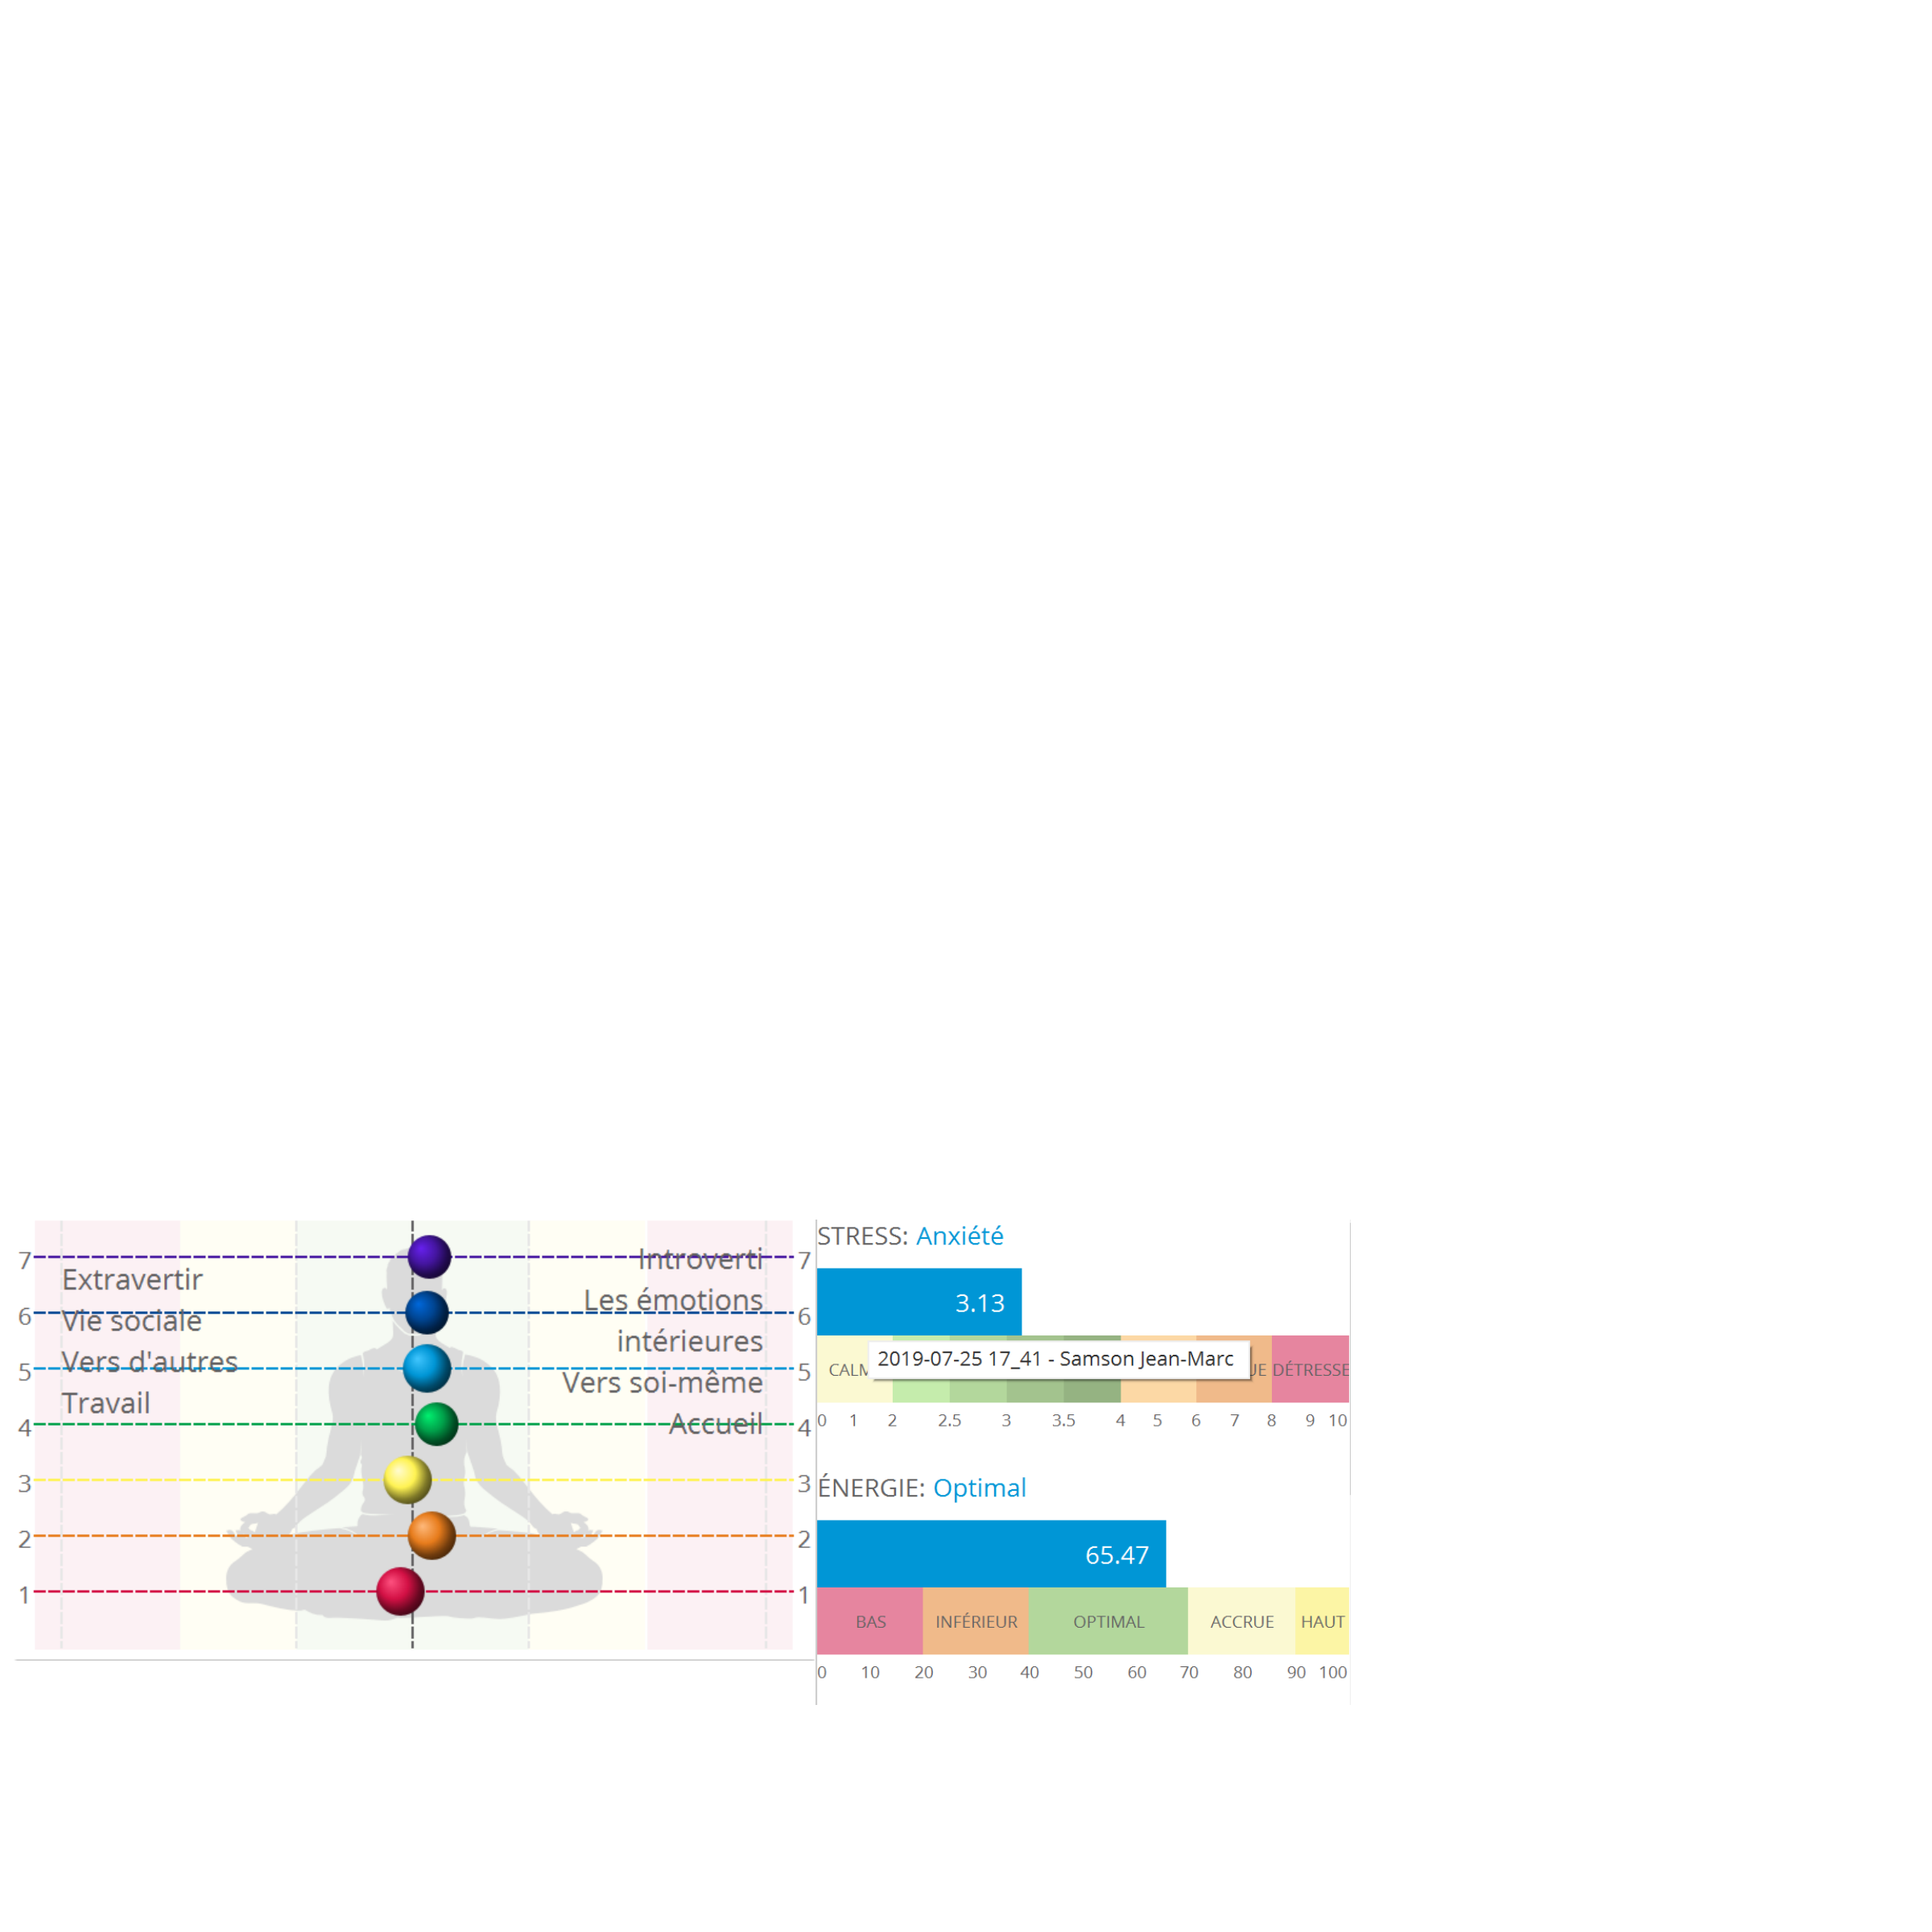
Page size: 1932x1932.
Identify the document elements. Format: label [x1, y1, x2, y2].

picture [0, 1220, 1351, 1705]
